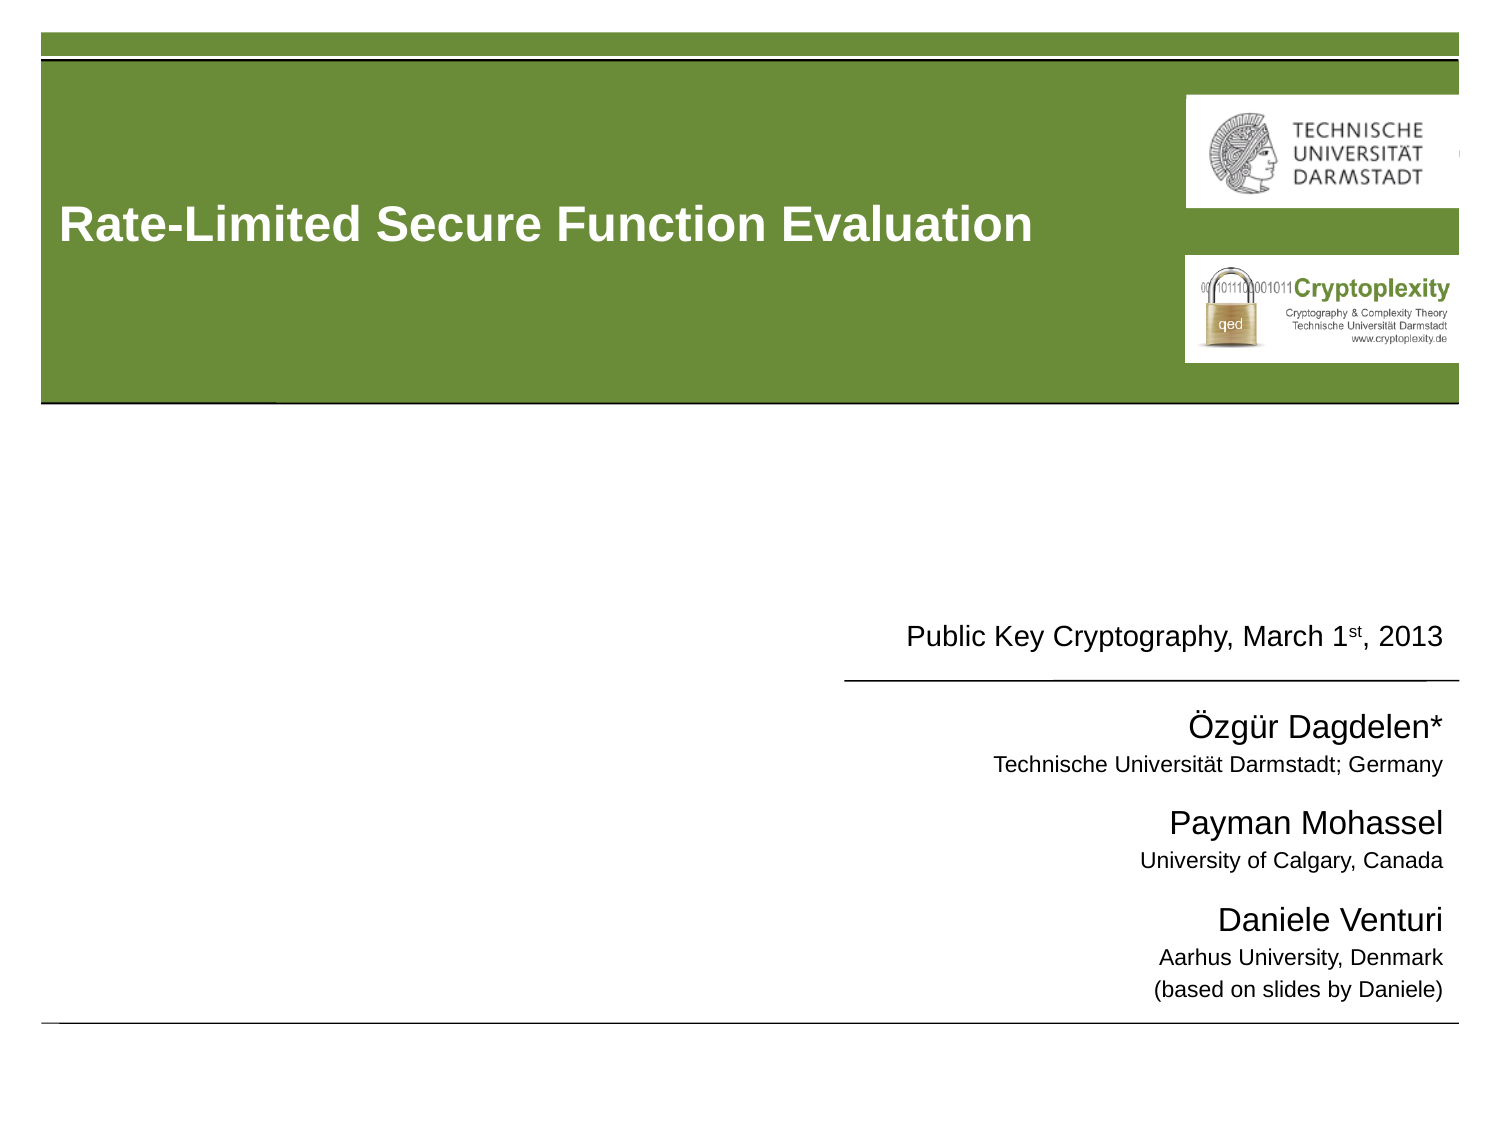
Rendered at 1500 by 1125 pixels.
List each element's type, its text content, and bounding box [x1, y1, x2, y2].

picture [1184, 255, 1469, 363]
title Rate-Limited Secure Function Evaluation [58, 80, 1153, 362]
list 21. Public Key Cryptography, March 1st, 2013 Özgür Dagdelen* Technische Universität Darmstadt; Germany Payman Mohassel University of Calgary, Canada Daniele Venturi Aarhus University, Denmark (based on slides by Daniele) [549, 609, 1459, 1035]
picture [1186, 99, 1460, 208]
